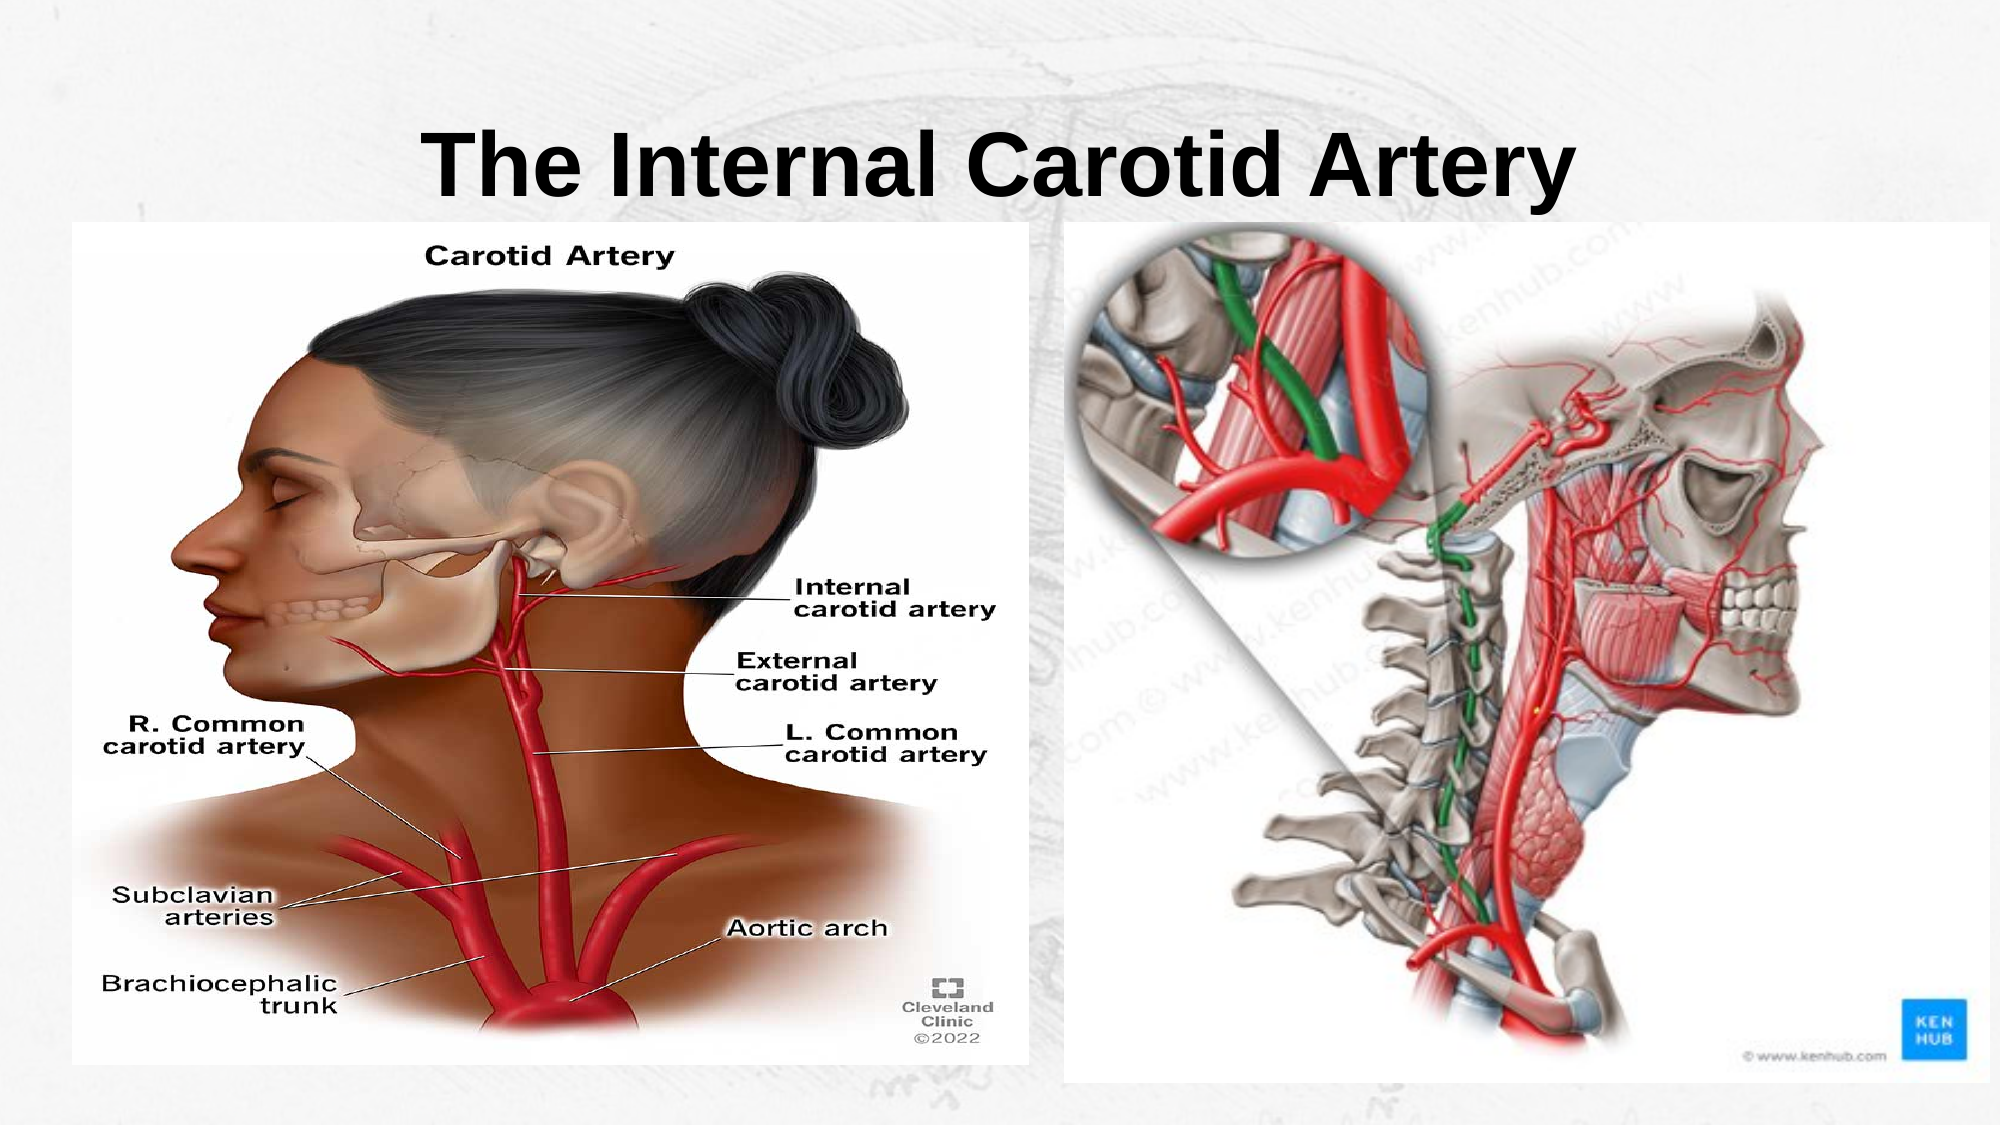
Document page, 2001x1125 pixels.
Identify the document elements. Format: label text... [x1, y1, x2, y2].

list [72, 222, 1029, 1066]
title The Internal Carotid Artery [137, 59, 1863, 278]
picture [1064, 222, 1990, 1083]
